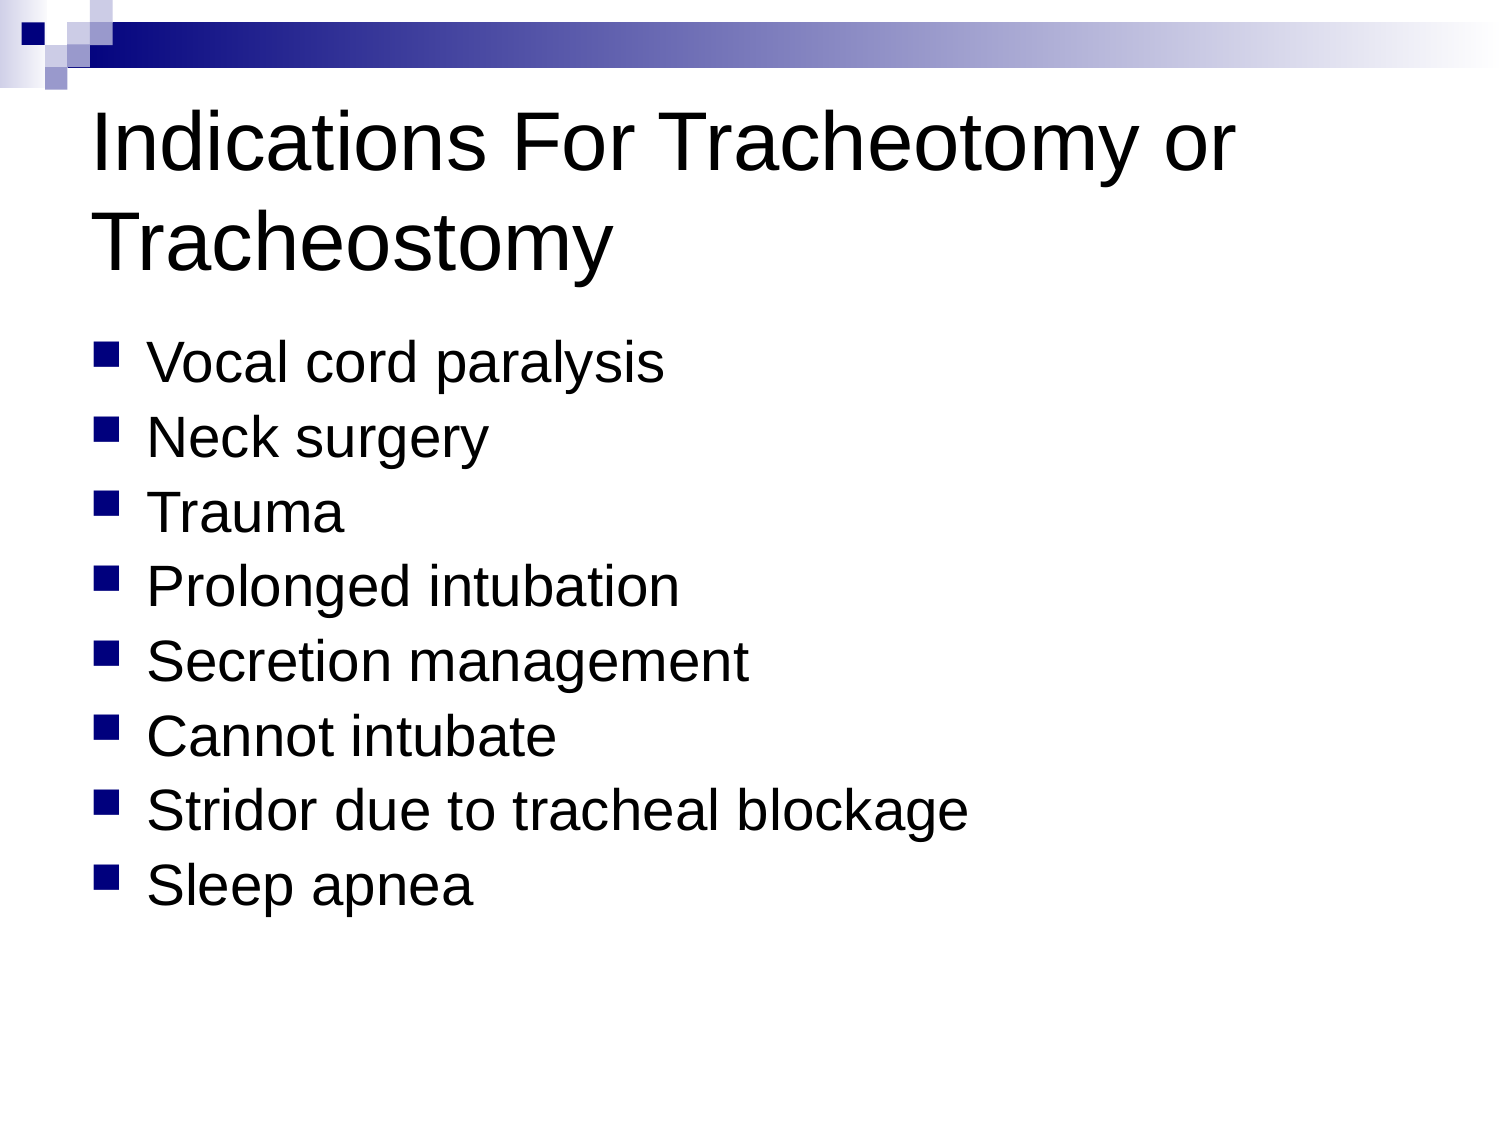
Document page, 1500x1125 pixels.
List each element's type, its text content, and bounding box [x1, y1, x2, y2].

list Vocal cord paralysis Neck surgery Trauma Prolonged intubation Secretion management Cannot intubate Stridor due to tracheal blockage Sleep apnea [74, 324, 1426, 963]
title Indications For Tracheotomy or Tracheostomy [74, 74, 1426, 301]
